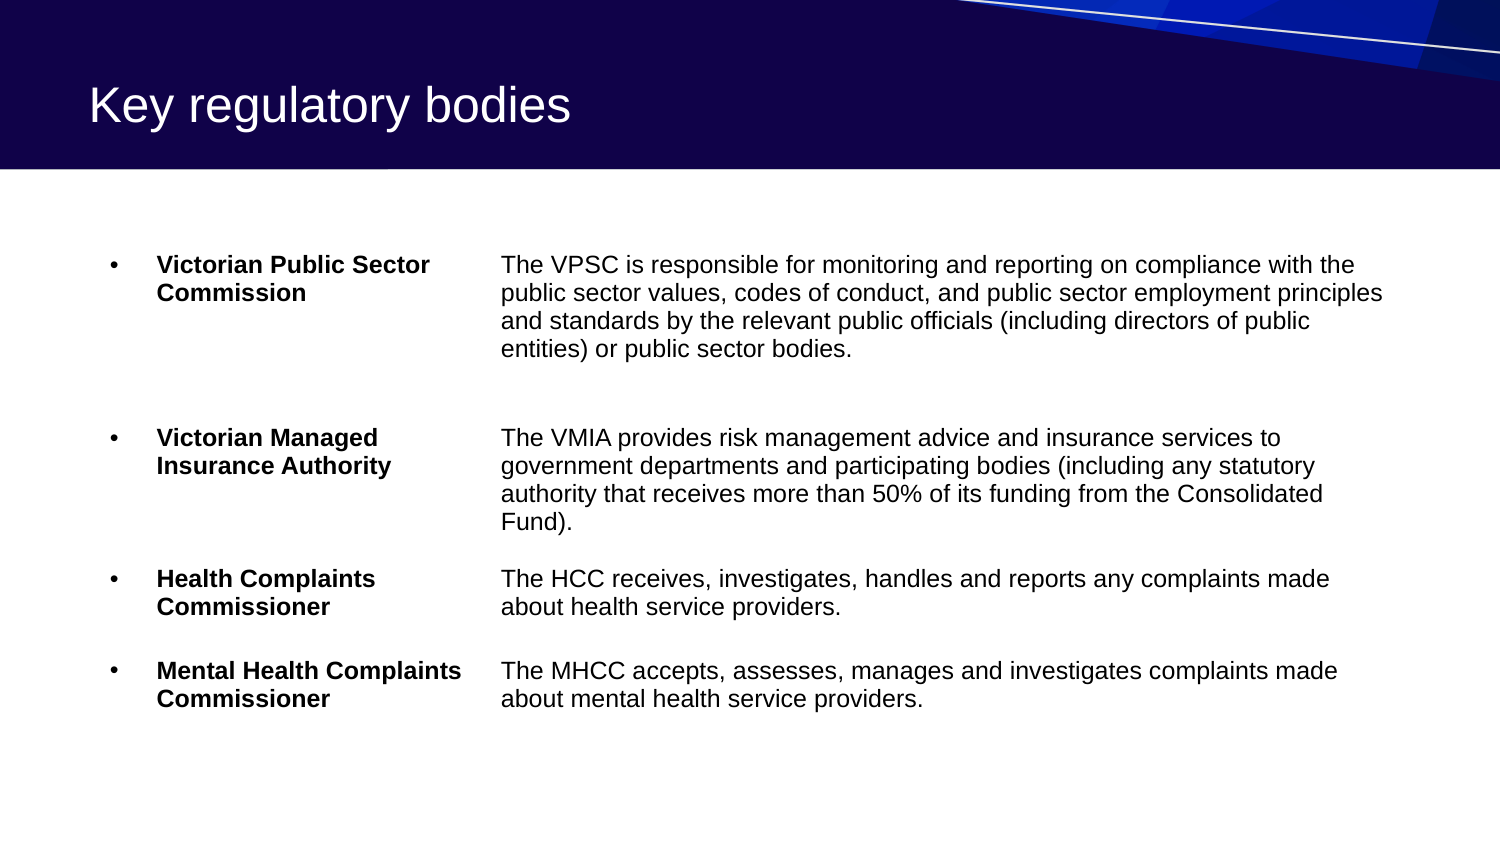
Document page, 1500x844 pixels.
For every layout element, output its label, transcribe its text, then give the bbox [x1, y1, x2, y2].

table_cell Health Complaints Commissioner [101, 558, 492, 650]
table_header The VPSC is responsible for monitoring and reporting on compliance with the public sector values, codes of conduct, and public sector employment principles and standards by the relevant public officials (including directors of public entities) or public sector bodies. [492, 244, 1412, 417]
table_cell The VMIA provides risk management advice and insurance services to government departments and participating bodies (including any statutory authority that receives more than 50% of its funding from the Consolidated Fund). [492, 417, 1412, 558]
table_cell The HCC receives, investigates, handles and reports any complaints made about health service providers. [492, 558, 1412, 650]
table_cell Victorian Managed Insurance Authority [101, 417, 492, 558]
table_cell The MHCC accepts, assesses, manages and investigates complaints made about mental health service providers. [492, 650, 1412, 791]
table_header Victorian Public Sector Commission [101, 244, 492, 417]
title Key regulatory bodies [88, 33, 1270, 166]
table_cell Mental Health Complaints Commissioner [101, 650, 492, 791]
picture [0, 0, 1500, 844]
